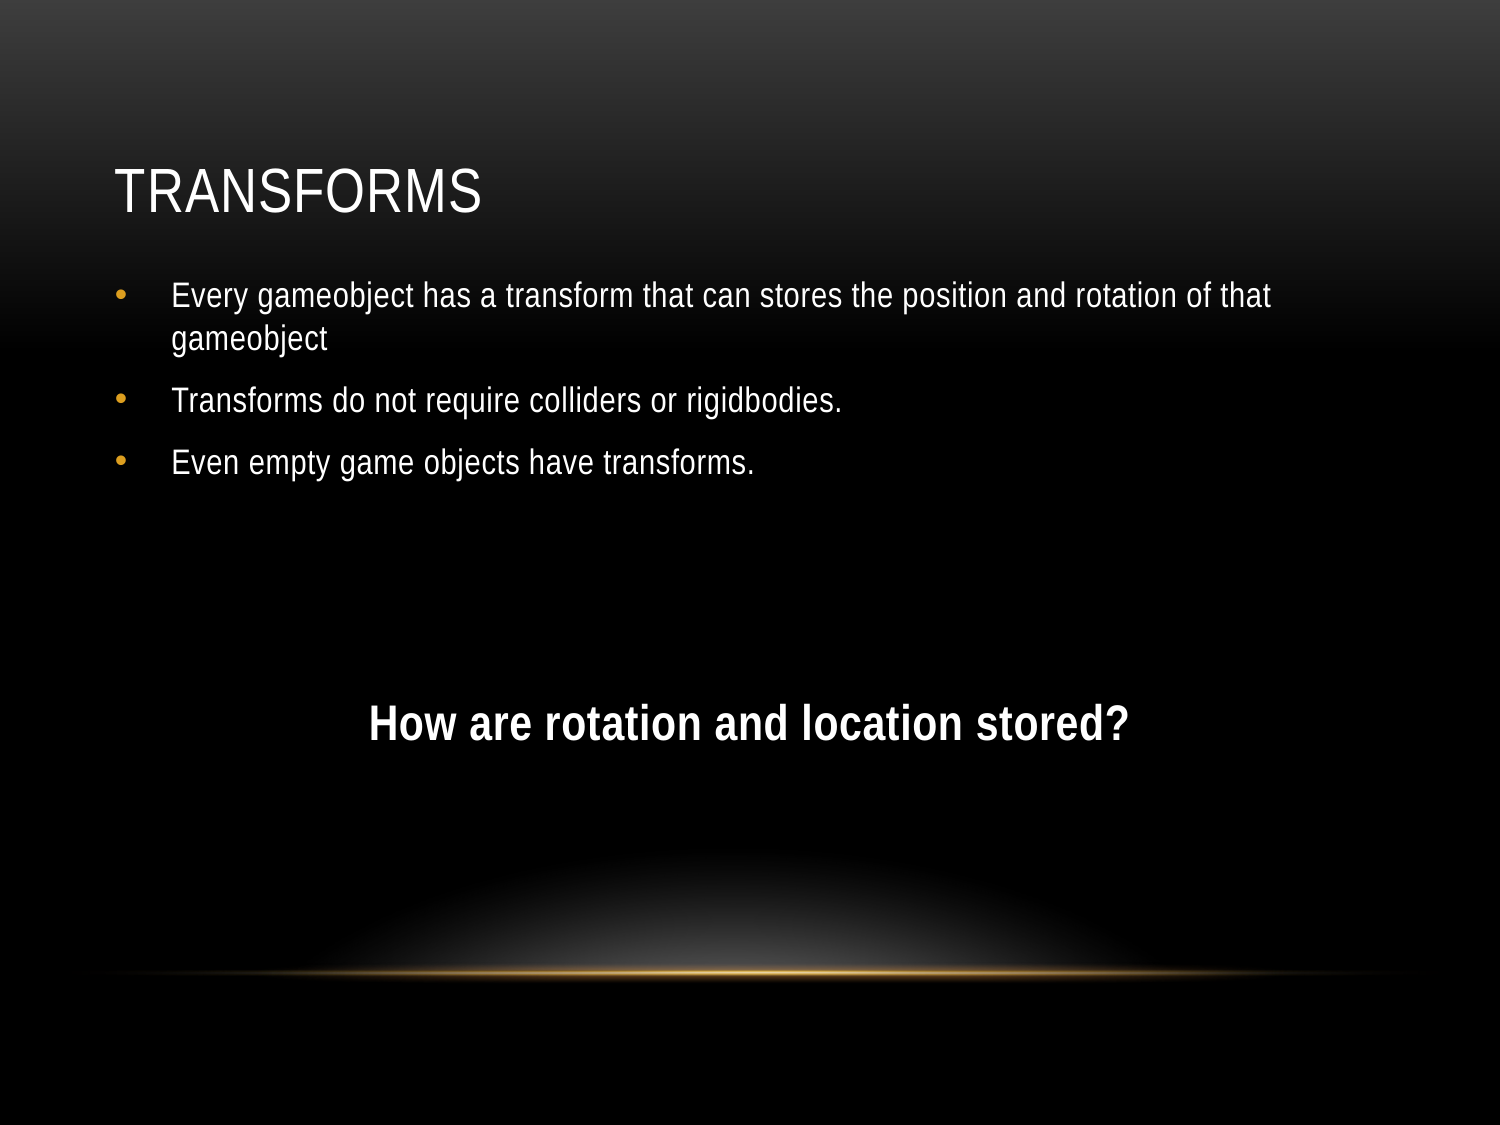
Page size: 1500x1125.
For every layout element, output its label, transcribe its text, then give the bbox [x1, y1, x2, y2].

title Transforms [99, 45, 1400, 233]
list Every gameobject has a transform that can stores the position and rotation of that gameobject Transforms do not require colliders or rigidbodies. Even empty game objects have transforms. How are rotation and location stored? [99, 265, 1400, 940]
picture [0, 0, 1500, 1125]
